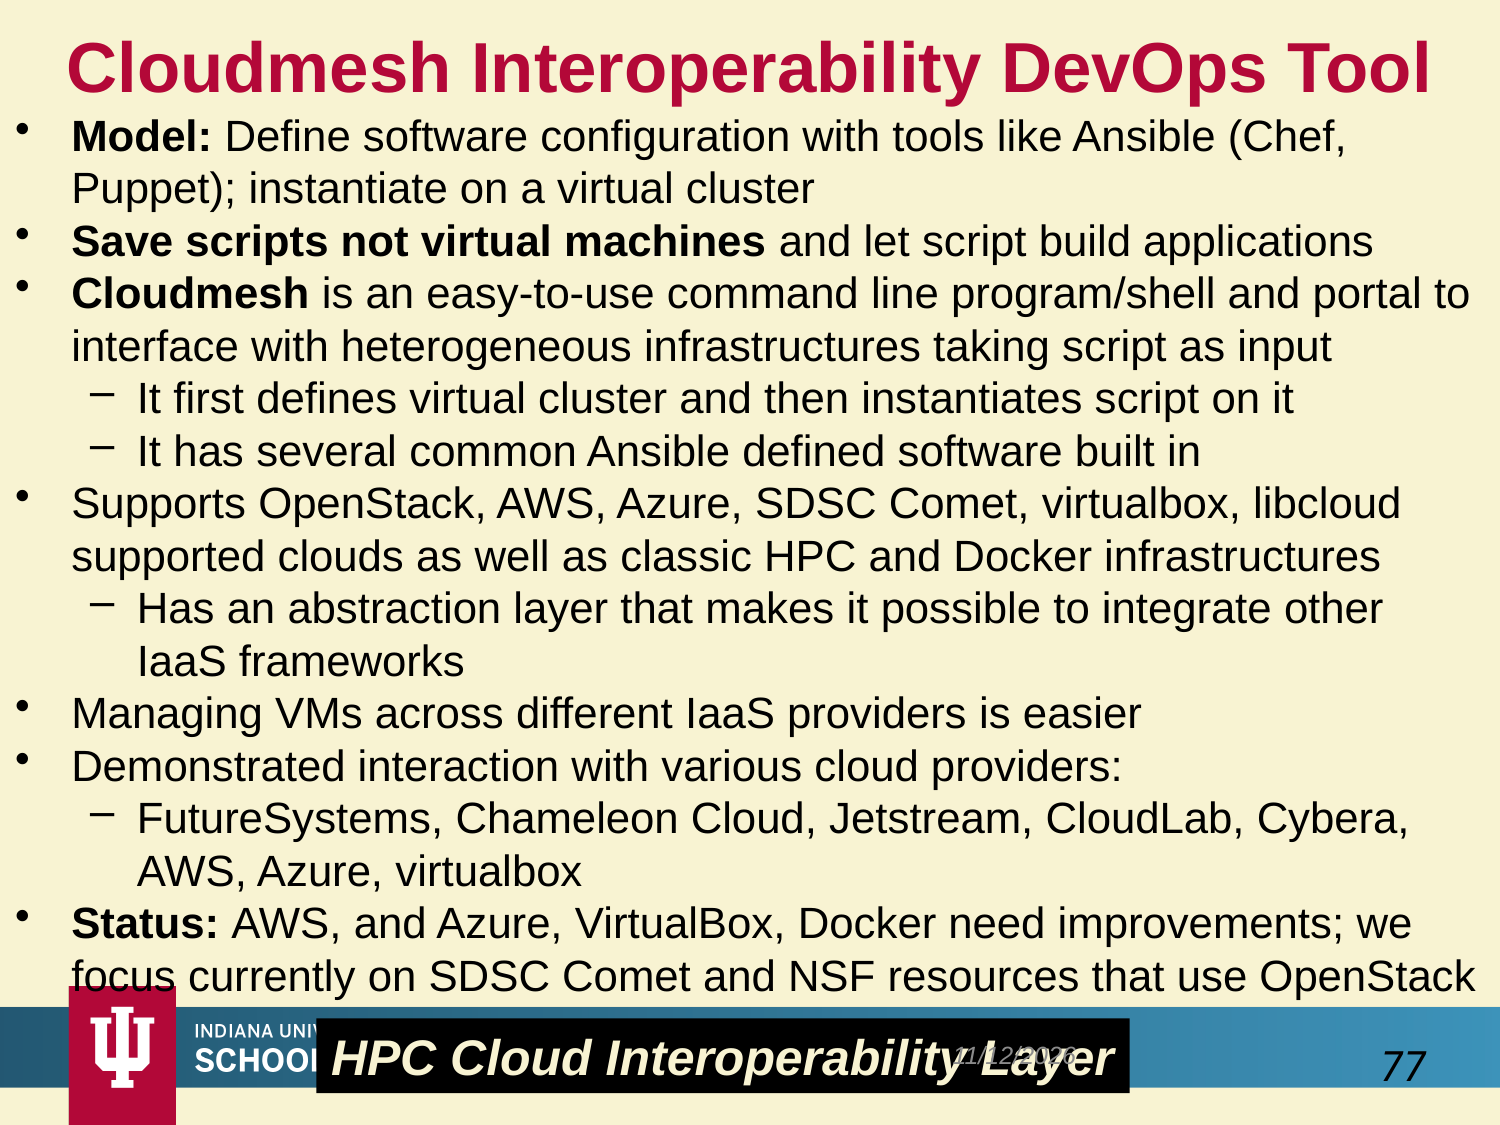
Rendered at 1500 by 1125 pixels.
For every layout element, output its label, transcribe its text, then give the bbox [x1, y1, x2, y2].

picture [0, 988, 1500, 1125]
text_box HPC Cloud Interoperability Layer [316, 1018, 1130, 1094]
list Model: Define software configuration with tools like Ansible (Chef, Puppet); instantiate on a virtual cluster Save scripts not virtual machines and let script build applications Cloudmesh is an easy-to-use command line program/shell and portal to interface with heterogeneous infrastructures taking script as input It first defines virtual cluster and then instantiates script on it It has several common Ansible defined software built in Supports OpenStack, AWS, Azure, SDSC Comet, virtualbox, libcloud supported clouds as well as classic HPC and Docker infrastructures Has an abstraction layer that makes it possible to integrate other IaaS frameworks Managing VMs across different IaaS providers is easier Demonstrated interaction with various cloud providers: FutureSystems, Chameleon Cloud, Jetstream, CloudLab, Cybera, AWS, Azure, virtualbox Status: AWS, and Azure, VirtualBox, Docker need improvements; we focus currently on SDSC Comet and NSF resources that use OpenStack [0, 99, 1500, 988]
title Cloudmesh Interoperability DevOps Tool [0, 3, 1500, 99]
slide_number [937, 1024, 1275, 1085]
slide_number 77 [1365, 1032, 1474, 1081]
